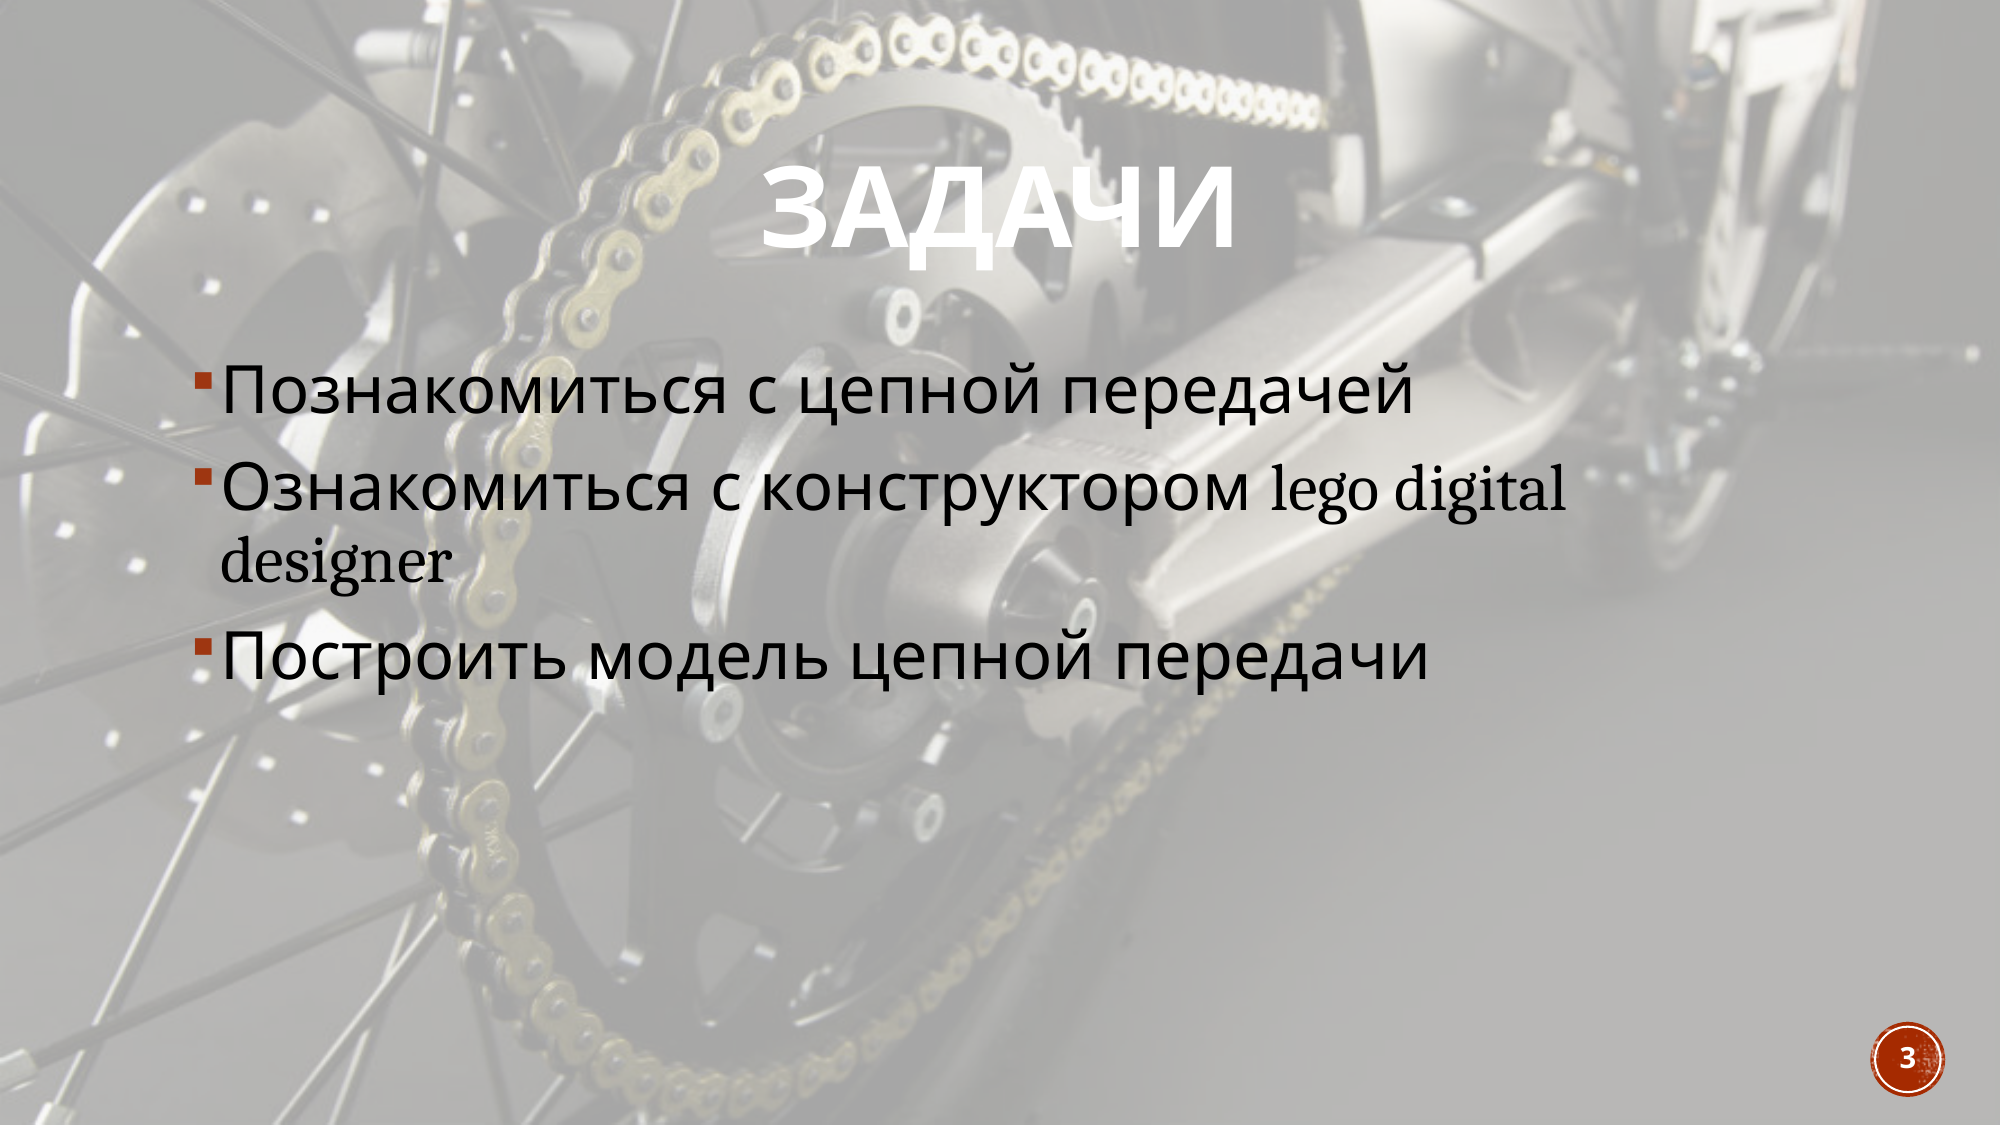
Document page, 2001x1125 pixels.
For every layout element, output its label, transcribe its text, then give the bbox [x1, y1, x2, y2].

slide_number 3 [1855, 1028, 1961, 1089]
list Познакомиться с цепной передачей Ознакомиться с конструктором lego digital designer Построить модель цепной передачи [175, 348, 1826, 1013]
title Задачи [175, 79, 1826, 344]
